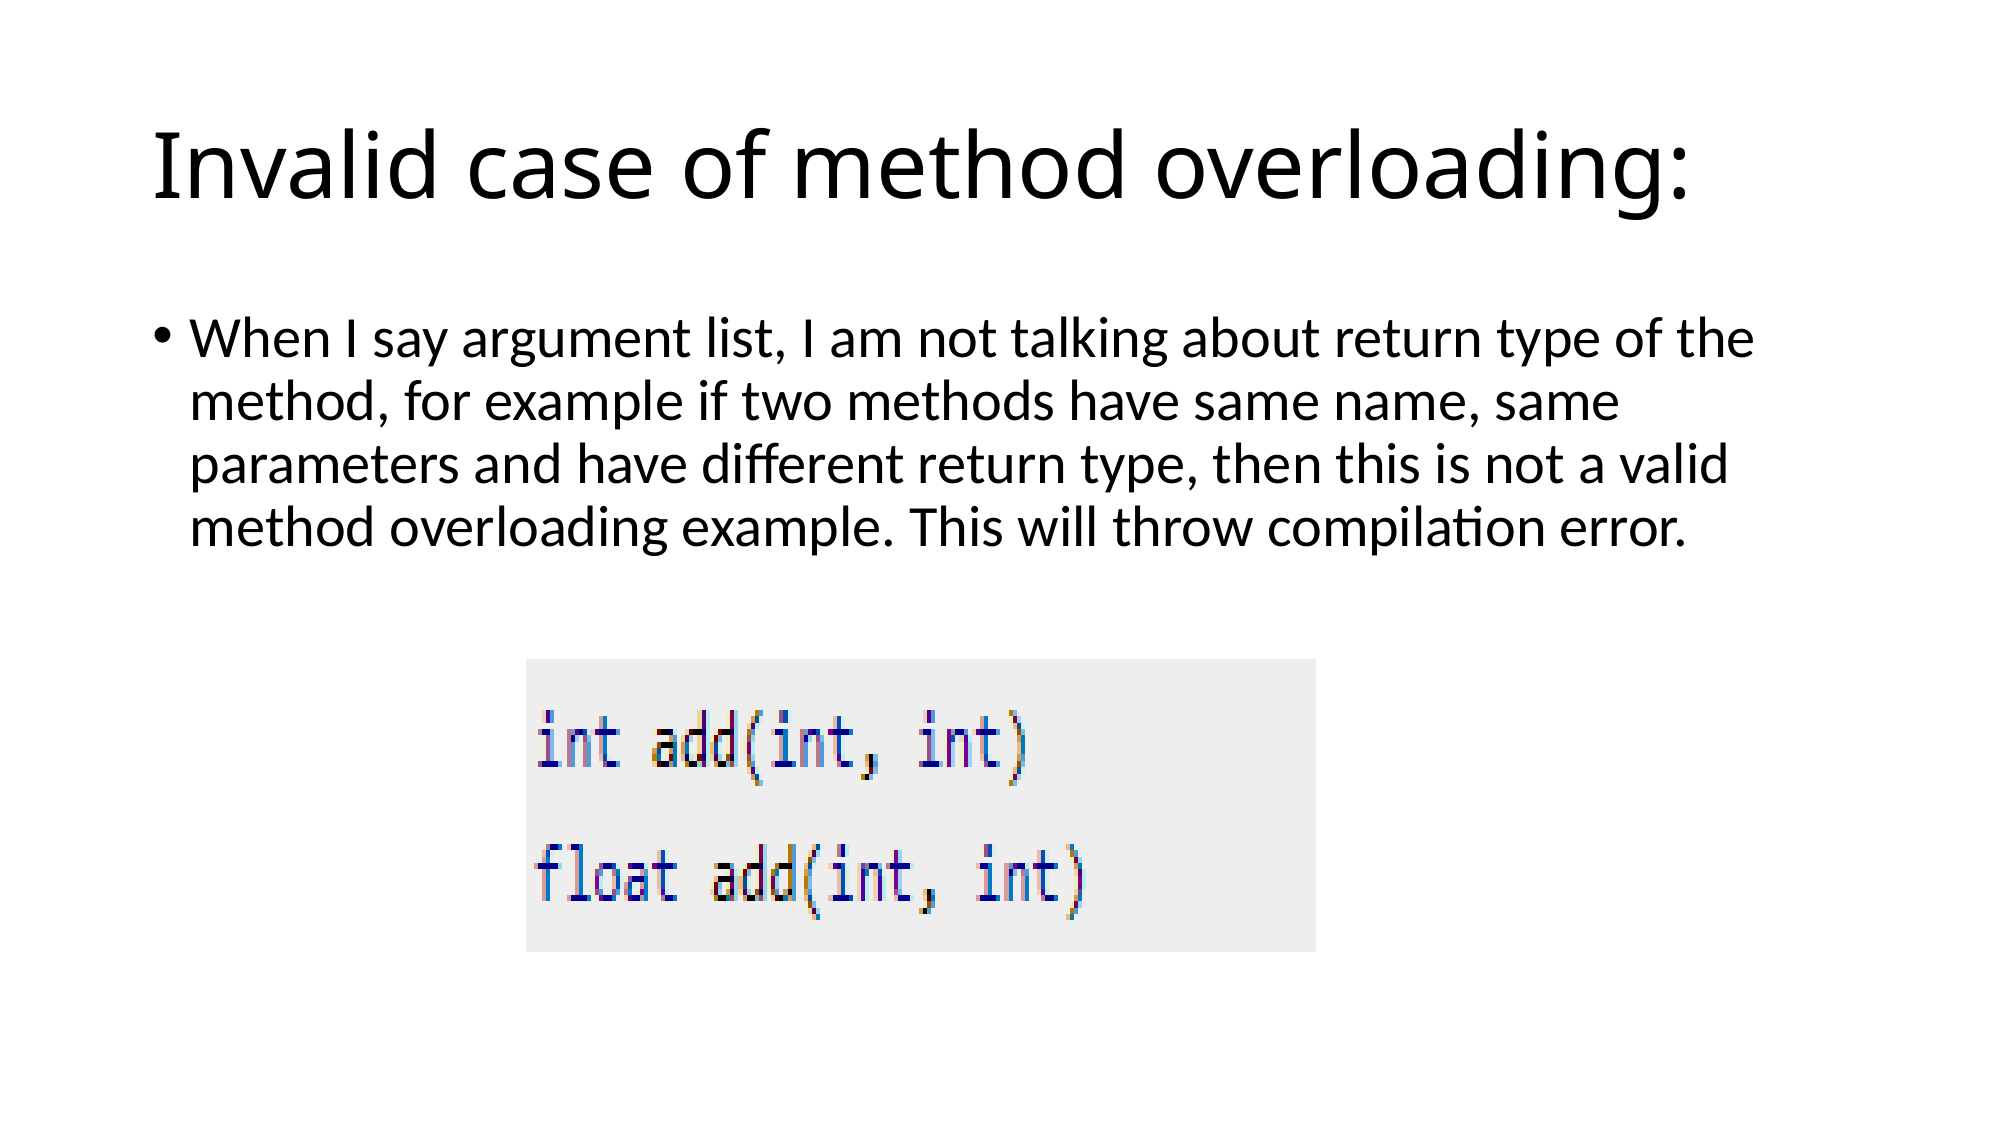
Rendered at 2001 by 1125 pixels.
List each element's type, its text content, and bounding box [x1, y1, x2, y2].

title Invalid case of method overloading: [137, 59, 1863, 278]
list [522, 640, 1316, 972]
list When I say argument list, I am not talking about return type of the method, for example if two methods have same name, same parameters and have different return type, then this is not a valid method overloading example. This will throw compilation error. [137, 299, 1863, 1014]
